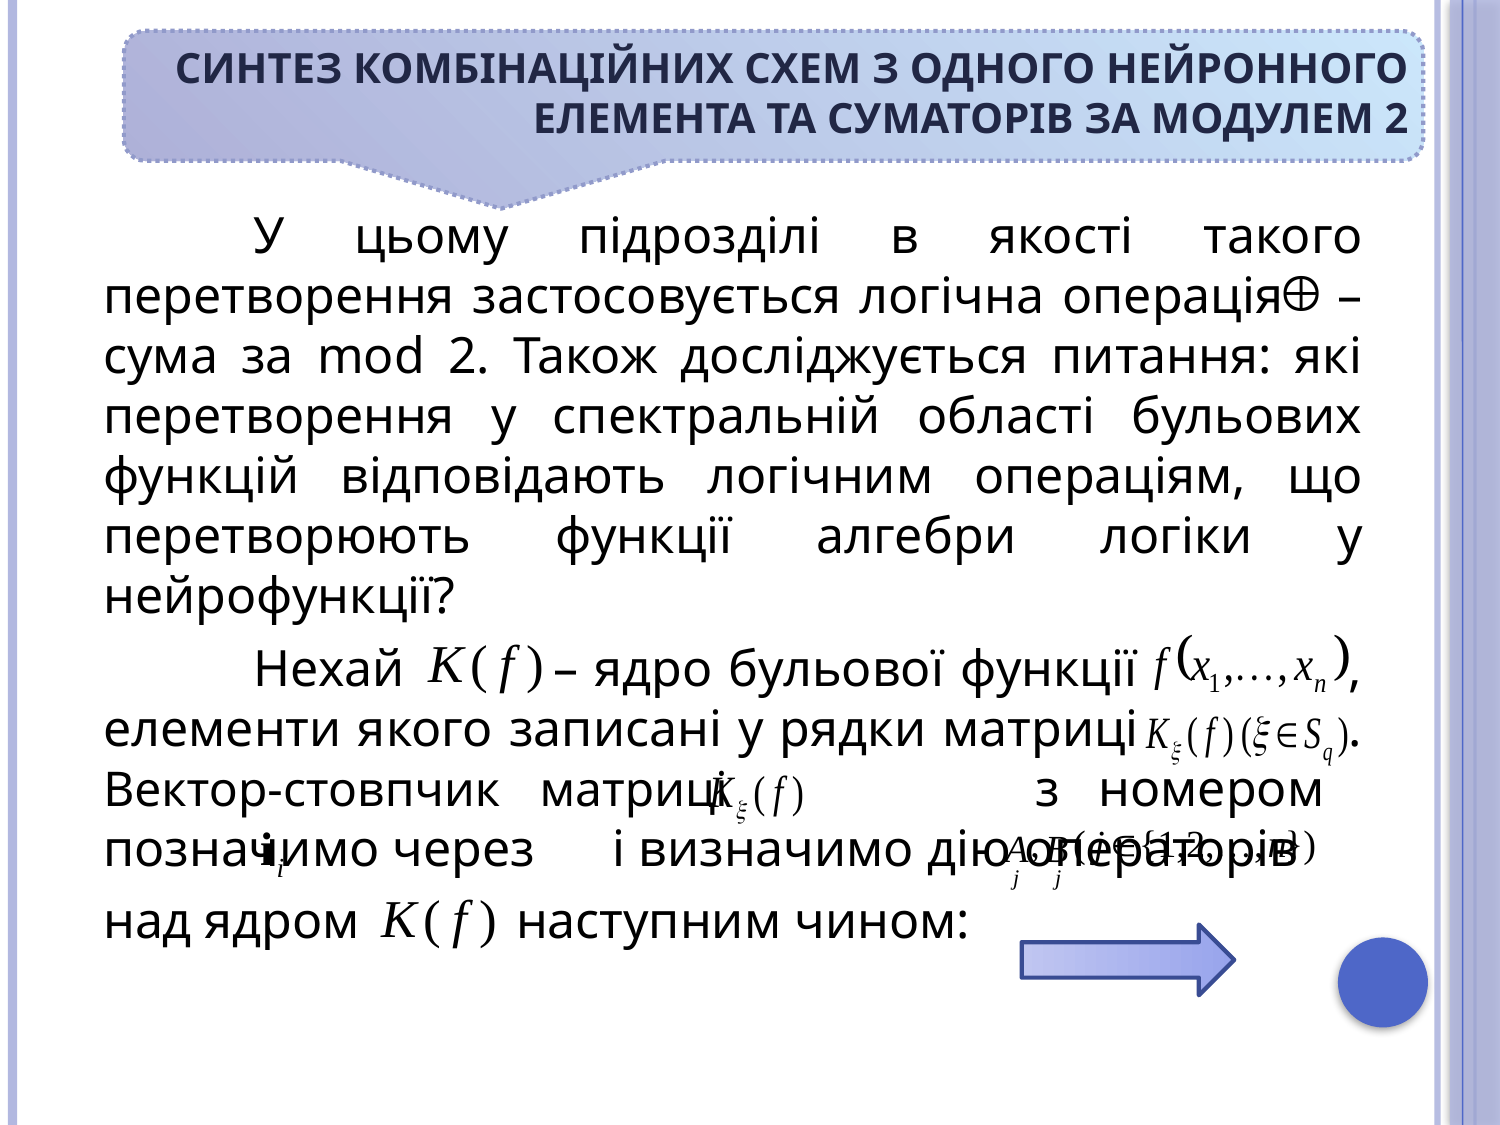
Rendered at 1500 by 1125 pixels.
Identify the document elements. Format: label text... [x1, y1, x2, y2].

title Синтез комбінаційних схем з одного нейронного елемента та суматорів за модулем 2 [41, 30, 1424, 149]
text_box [1139, 703, 1355, 776]
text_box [1139, 632, 1353, 702]
text_box [124, 149, 1423, 196]
list У цьому підрозділі в якості такого перетворення застосовується логічна операція – сума за mod 2. Також досліджується питання: які перетворення у спектральній області бульових функцій відповідають логічним операціям, що перетворюють функції алгебри логіки у нейрофункції? Нехай – ядро бульової функції , елементи якого записані у рядки матриці . Вектор-стовпчик матриці з номером позначимо через і визначимо дію операторів над ядром наступним чином: [88, 196, 1378, 996]
text_box [1019, 922, 1237, 998]
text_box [702, 762, 810, 835]
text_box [1269, 254, 1336, 327]
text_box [418, 632, 553, 705]
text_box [995, 821, 1324, 900]
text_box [371, 888, 506, 961]
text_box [253, 817, 294, 890]
